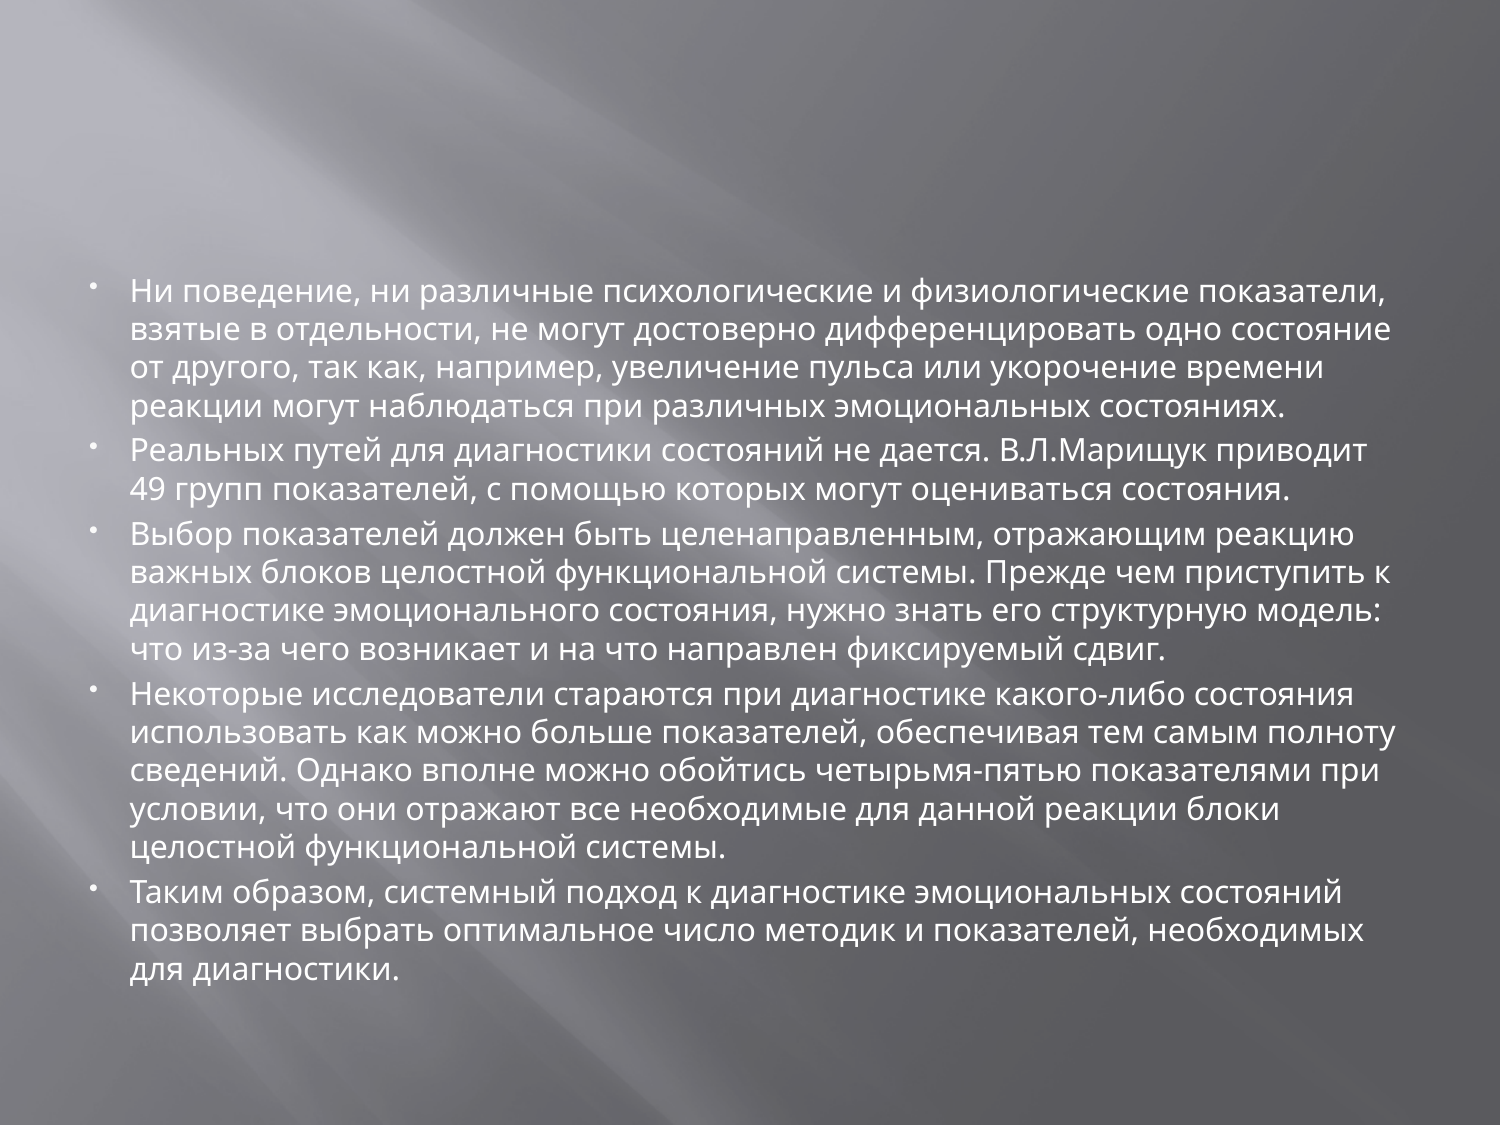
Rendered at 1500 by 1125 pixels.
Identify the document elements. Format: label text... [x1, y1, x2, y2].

list Ни поведение, ни различные психологические и физиологические показатели, взятые в отдельности, не могут достоверно дифференцировать одно состояние от другого, так как, например, увеличение пульса или укорочение времени реакции могут наблюдаться при различных эмоциональных состояниях. Реальных путей для диагностики состояний не дается. В.Л.Марищук приводит 49 групп показателей, с помощью которых могут оцениваться состояния. Выбор показателей должен быть целенаправленным, отражающим реакцию важных блоков целостной функциональной системы. Прежде чем приступить к диагностике эмоционального состояния, нужно знать его структурную модель: что из-за чего возникает и на что направлен фиксируемый сдвиг. Некоторые исследователи стараются при диагностике какого-либо состояния использовать как можно больше показателей, обеспечивая тем самым полноту сведений. Однако вполне можно обойтись четырьмя-пятью показателями при условии, что они отражают все необходимые для данной реакции блоки целостной функциональной системы. Таким образом, системный подход к диагностике эмоциональных состояний позволяет выбрать оптимальное число методик и показателей, необходимых для диагностики. [74, 262, 1426, 1036]
